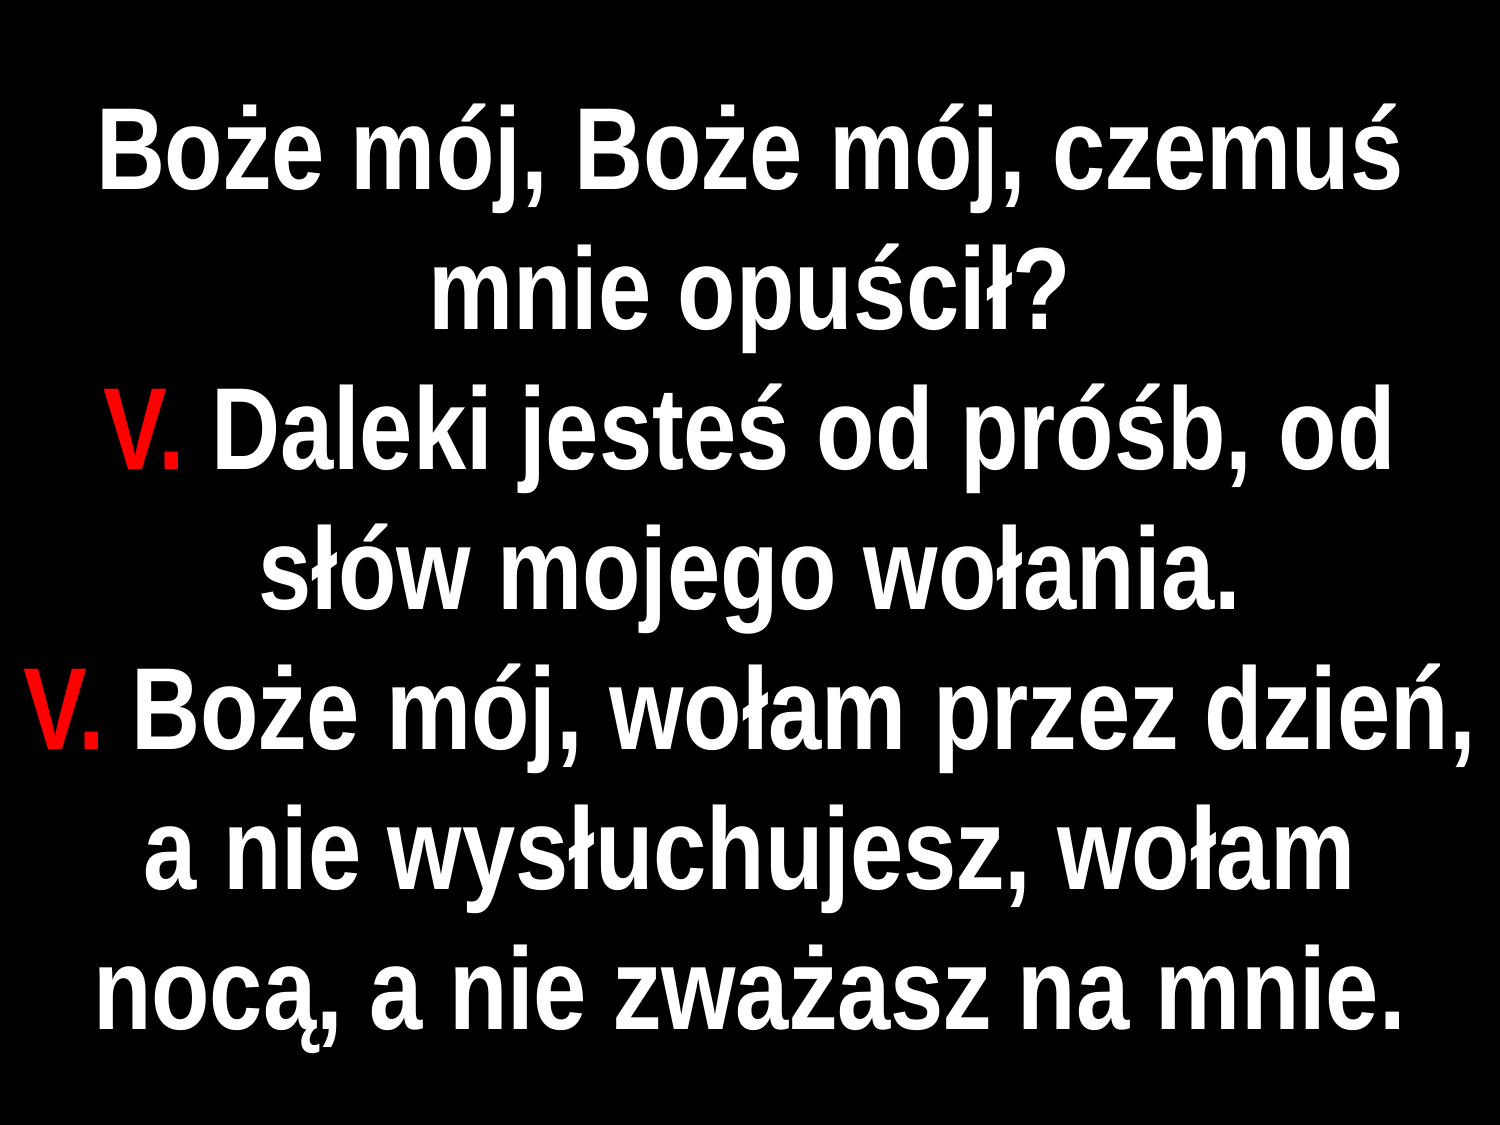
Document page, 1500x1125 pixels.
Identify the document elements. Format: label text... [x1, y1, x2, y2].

title Boże mój, Boże mój, czemuś mnie opuścił? V. Daleki jesteś od próśb, od słów mojego wołania. V. Boże mój, wołam przez dzień, a nie wysłuchujesz, wołam nocą, a nie zważasz na mnie. [0, 470, 1500, 655]
